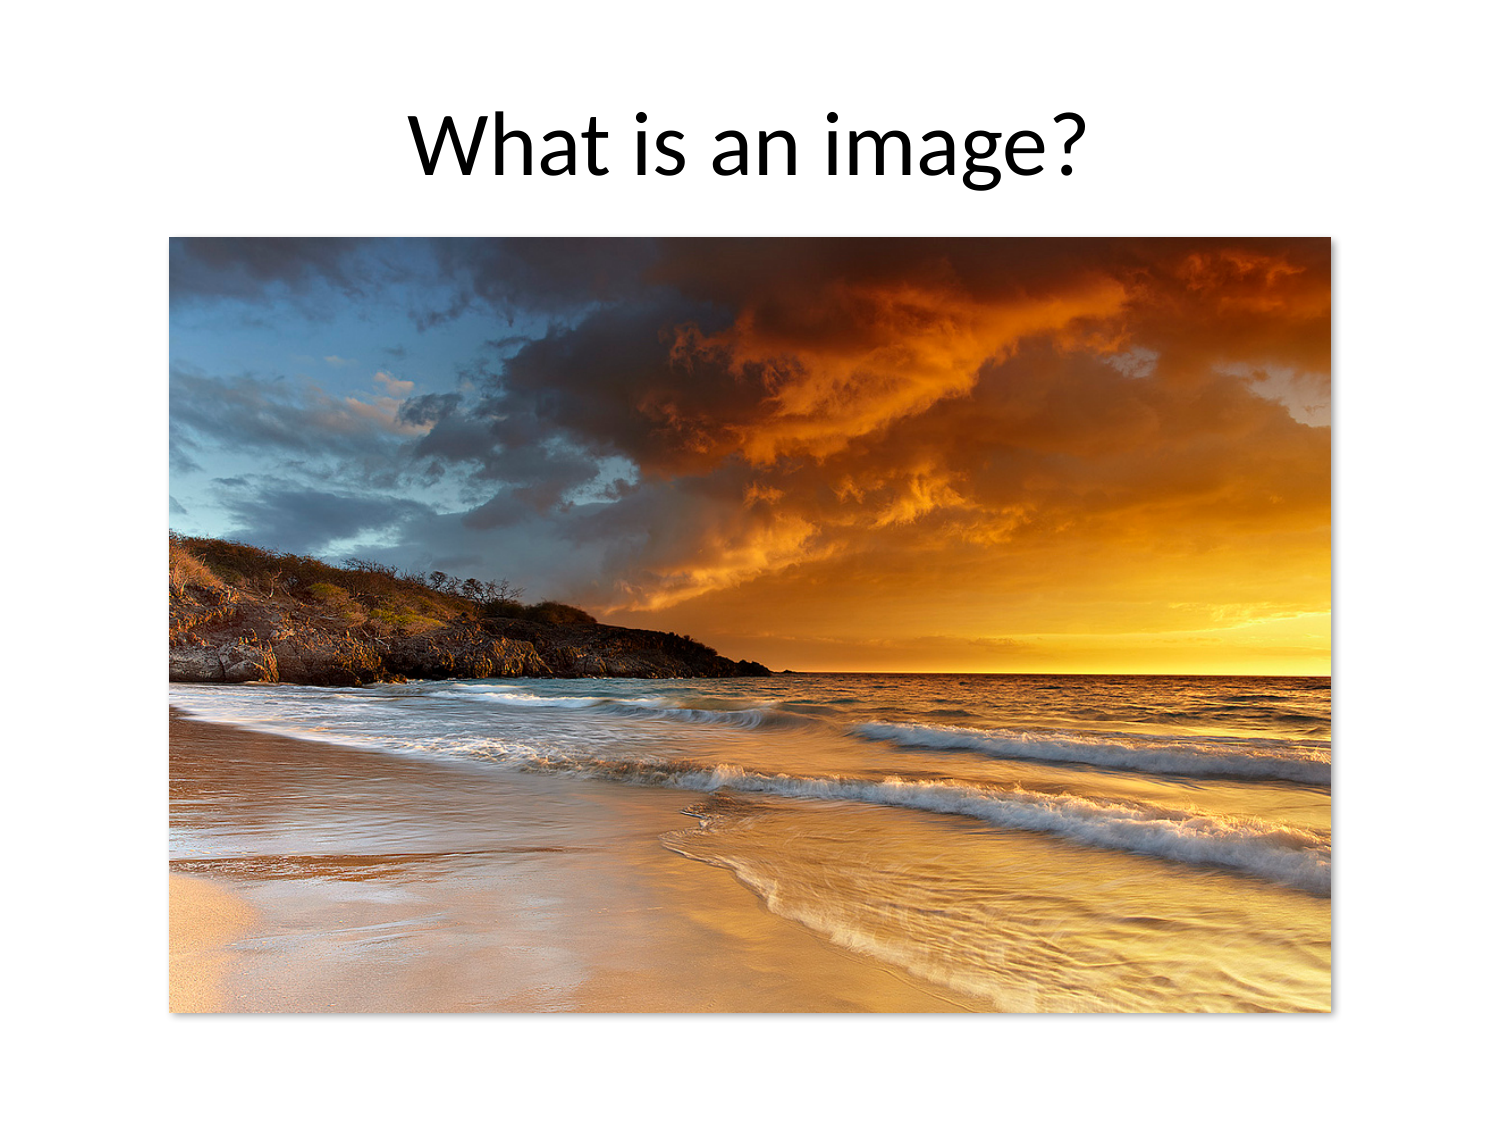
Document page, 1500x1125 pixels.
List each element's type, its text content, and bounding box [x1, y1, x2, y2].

picture [168, 237, 1332, 1013]
title What is an image? [75, 45, 1425, 233]
